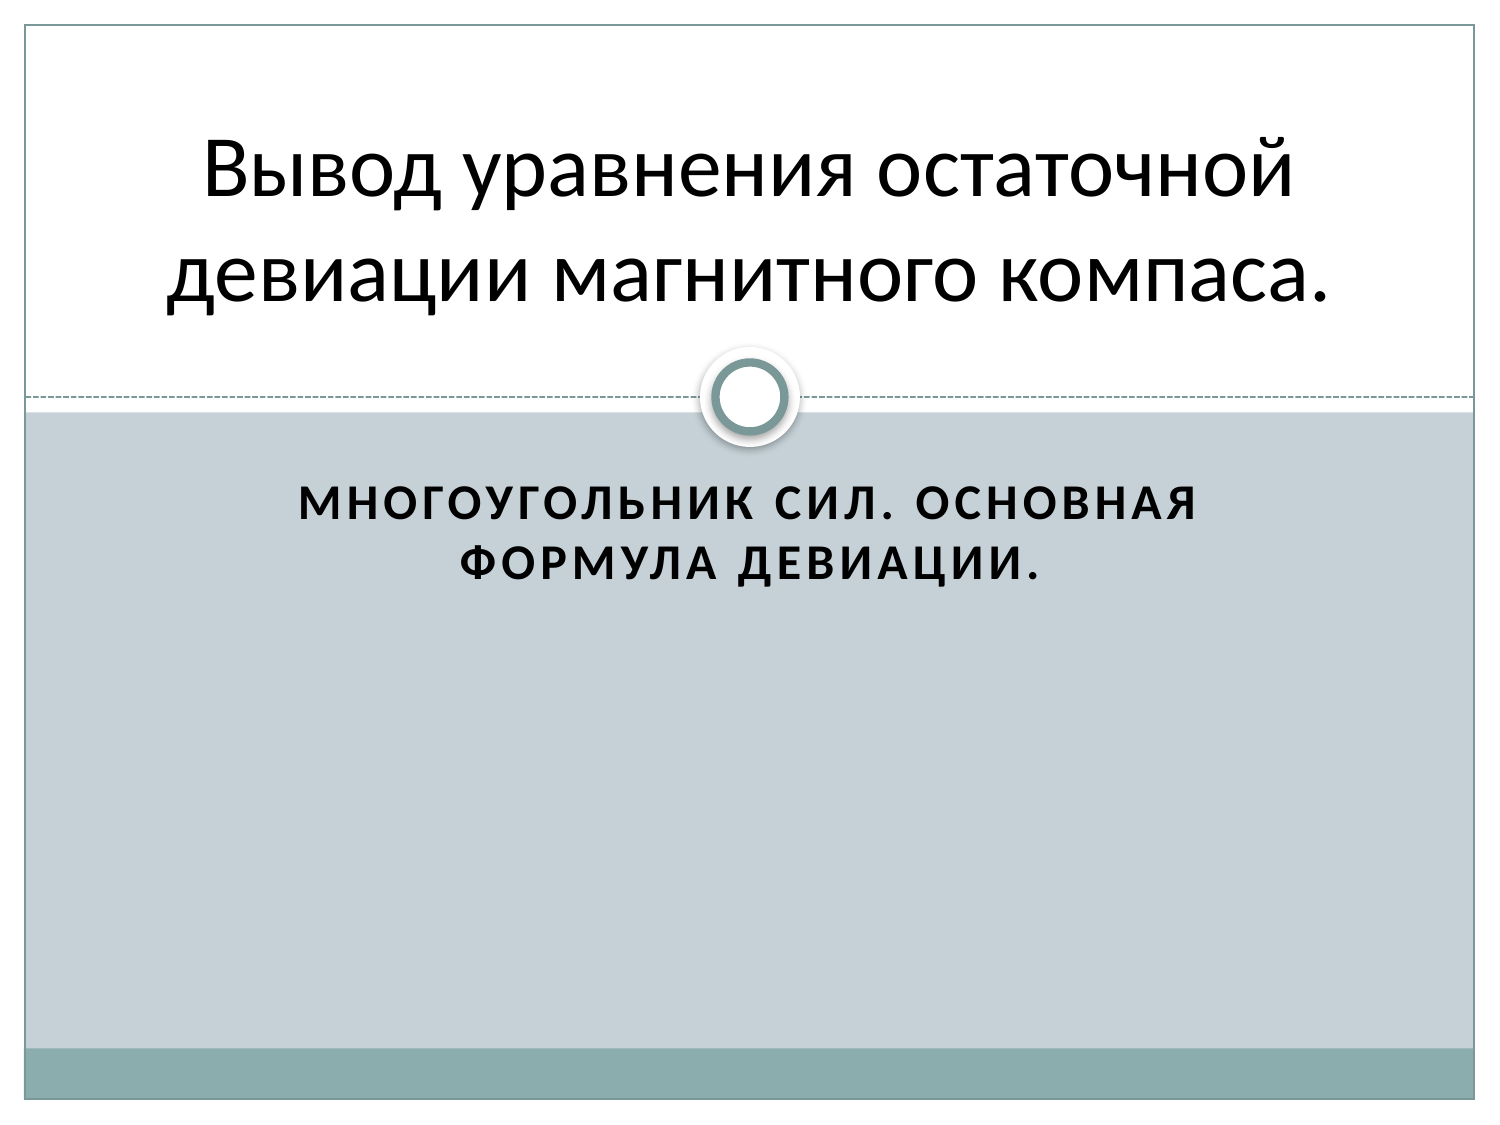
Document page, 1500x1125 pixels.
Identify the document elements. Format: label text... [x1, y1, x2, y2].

subtitle Многоугольник сил. Основная формула девиации. [225, 462, 1275, 750]
title Вывод уравнения остаточной девиации магнитного компаса. [112, 78, 1388, 327]
